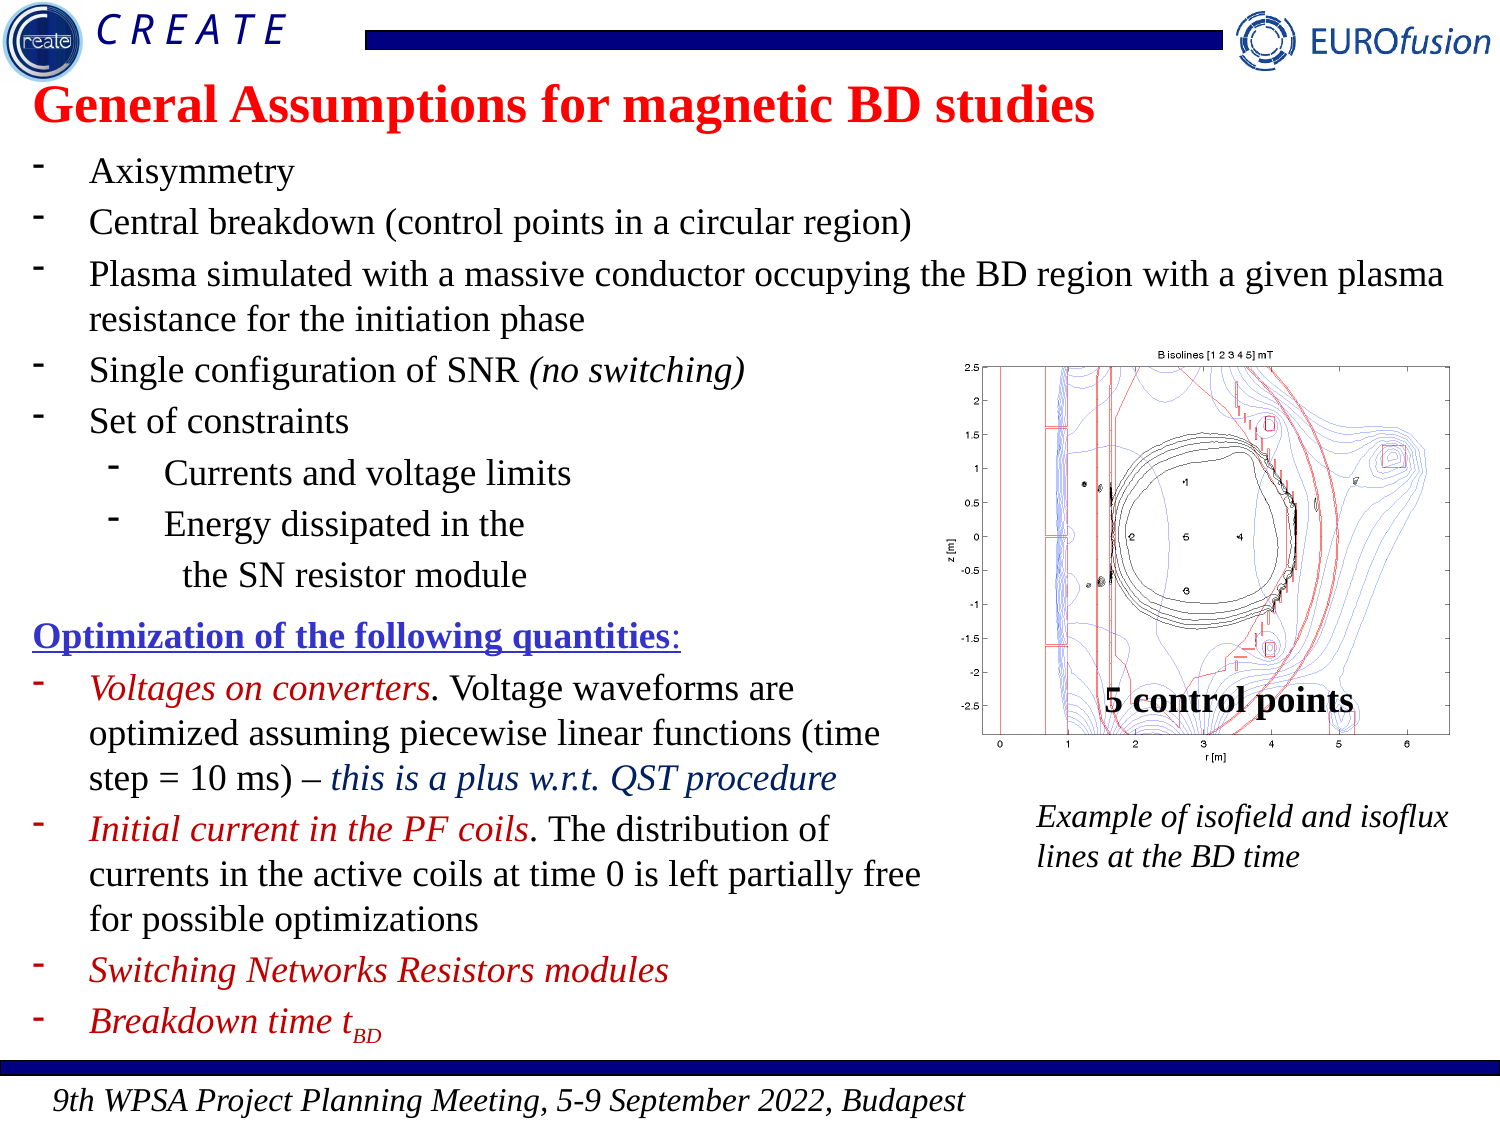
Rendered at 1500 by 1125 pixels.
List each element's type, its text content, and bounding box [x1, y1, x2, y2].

text_box General Assumptions for magnetic BD studies Axisymmetry Central breakdown (control points in a circular region) Plasma simulated with a massive conductor occupying the BD region with a given plasma resistance for the initiation phase Single configuration of SNR (no switching) Set of constraints Currents and voltage limits Energy dissipated in the the SN resistor module [17, 61, 1483, 547]
picture [904, 331, 1500, 785]
text_box Example of isofield and isoflux lines at the BD time [1021, 791, 1483, 882]
text_box Optimization of the following quantities: Voltages on converters. Voltage waveforms are optimized assuming piecewise linear functions (time step = 10 ms) – this is a plus w.r.t. QST procedure Initial current in the PF coils. The distribution of currents in the active coils at time 0 is left partially free for possible optimizations Switching Networks Resistors modules Breakdown time tBD [17, 604, 944, 1066]
picture [1232, 7, 1495, 75]
